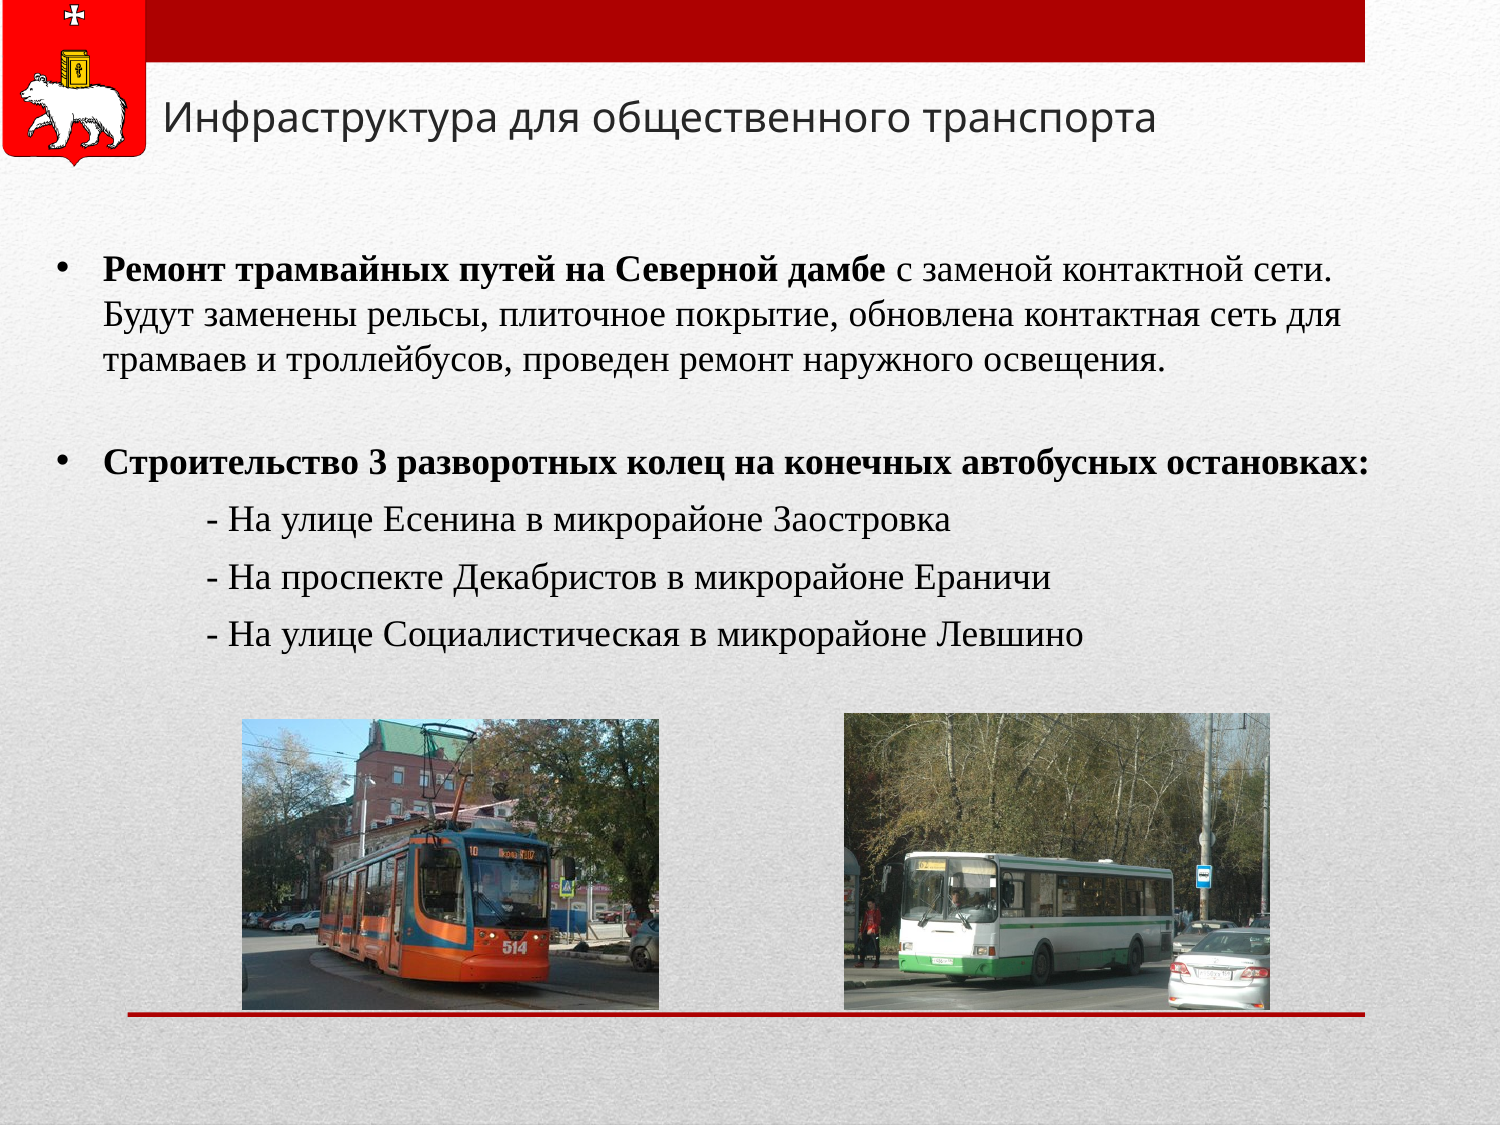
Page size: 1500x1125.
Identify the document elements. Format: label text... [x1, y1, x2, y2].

picture [0, 0, 148, 174]
title Инфраструктура для общественного транспорта [152, 83, 1260, 173]
text_box Ремонт трамвайных путей на Северной дамбе с заменой контактной сети. Будут заменены рельсы, плиточное покрытие, обновлена контактная сеть для трамваев и троллейбусов, проведен ремонт наружного освещения. Строительство 3 разворотных колец на конечных автобусных остановках: - На улице Есенина в микрорайоне Заостровка - На проспекте Декабристов в микрорайоне Ераничи - На улице Социалистическая в микрорайоне Левшино [41, 236, 1424, 662]
list [123, 662, 1365, 1012]
picture [241, 718, 660, 1010]
picture [843, 712, 1271, 1011]
